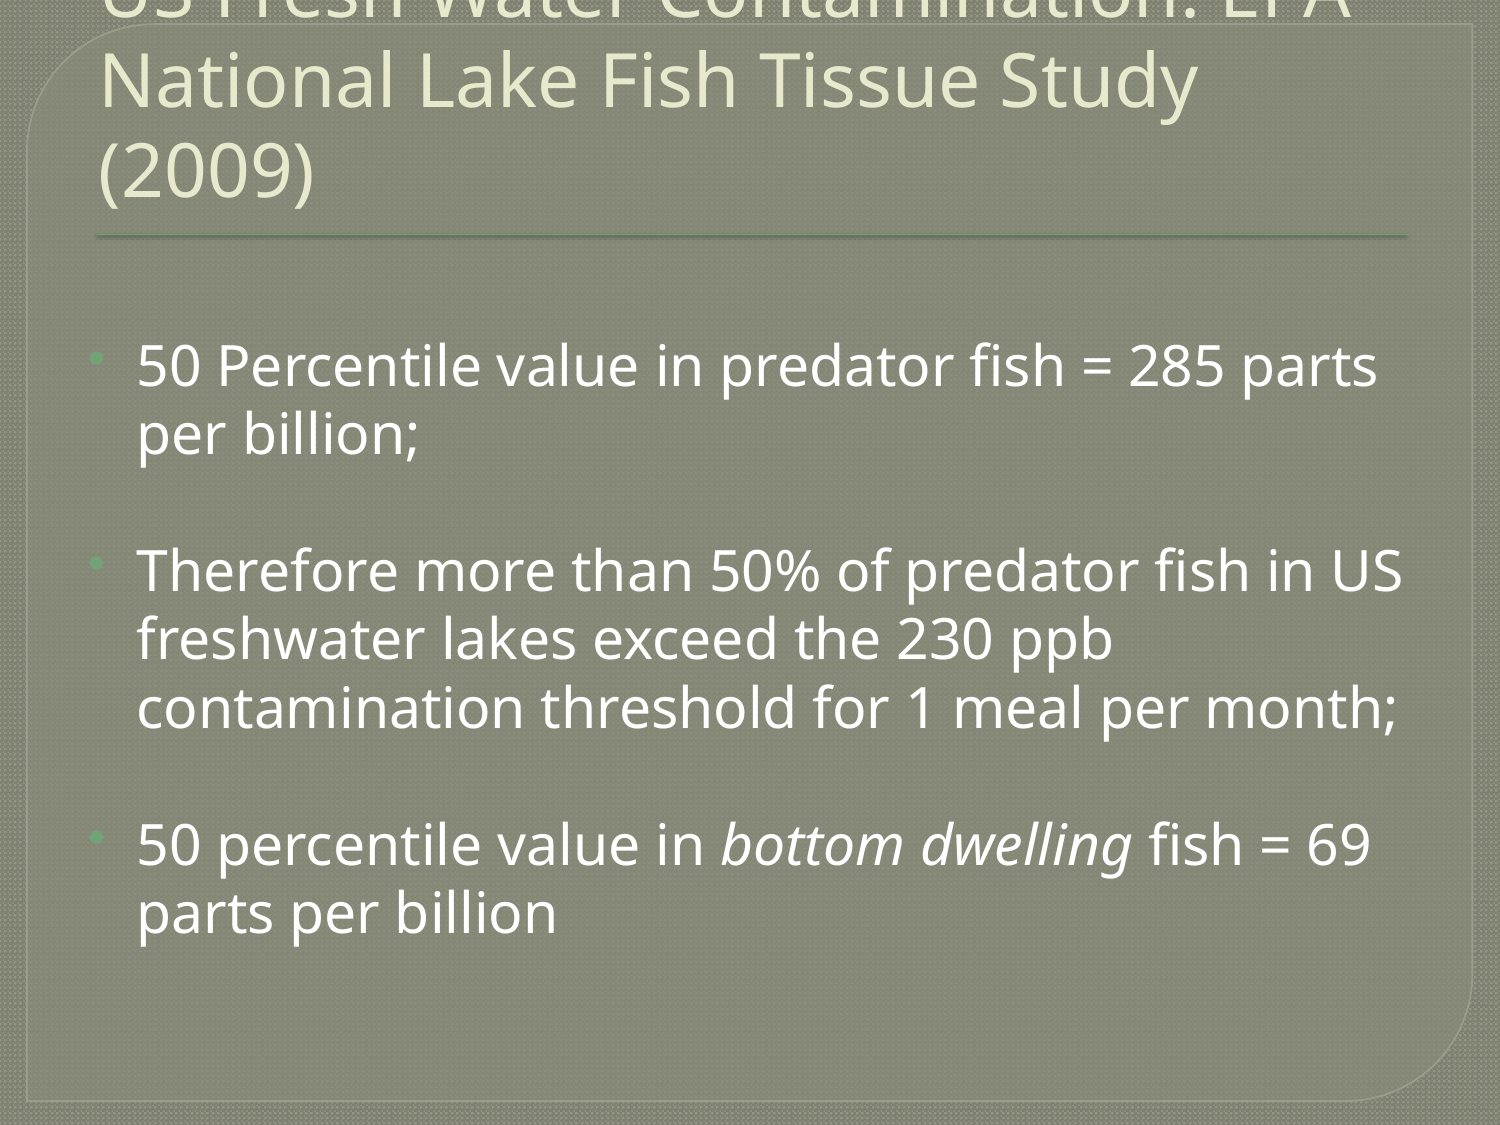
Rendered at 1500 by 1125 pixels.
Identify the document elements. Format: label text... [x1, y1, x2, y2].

title US Fresh Water Contamination: EPA National Lake Fish Tissue Study (2009) [75, 24, 1425, 271]
list 50 Percentile value in predator fish = 285 parts per billion; Therefore more than 50% of predator fish in US freshwater lakes exceed the 230 ppb contamination threshold for 1 meal per month; 50 percentile value in bottom dwelling fish = 69 parts per billion [75, 321, 1425, 1013]
